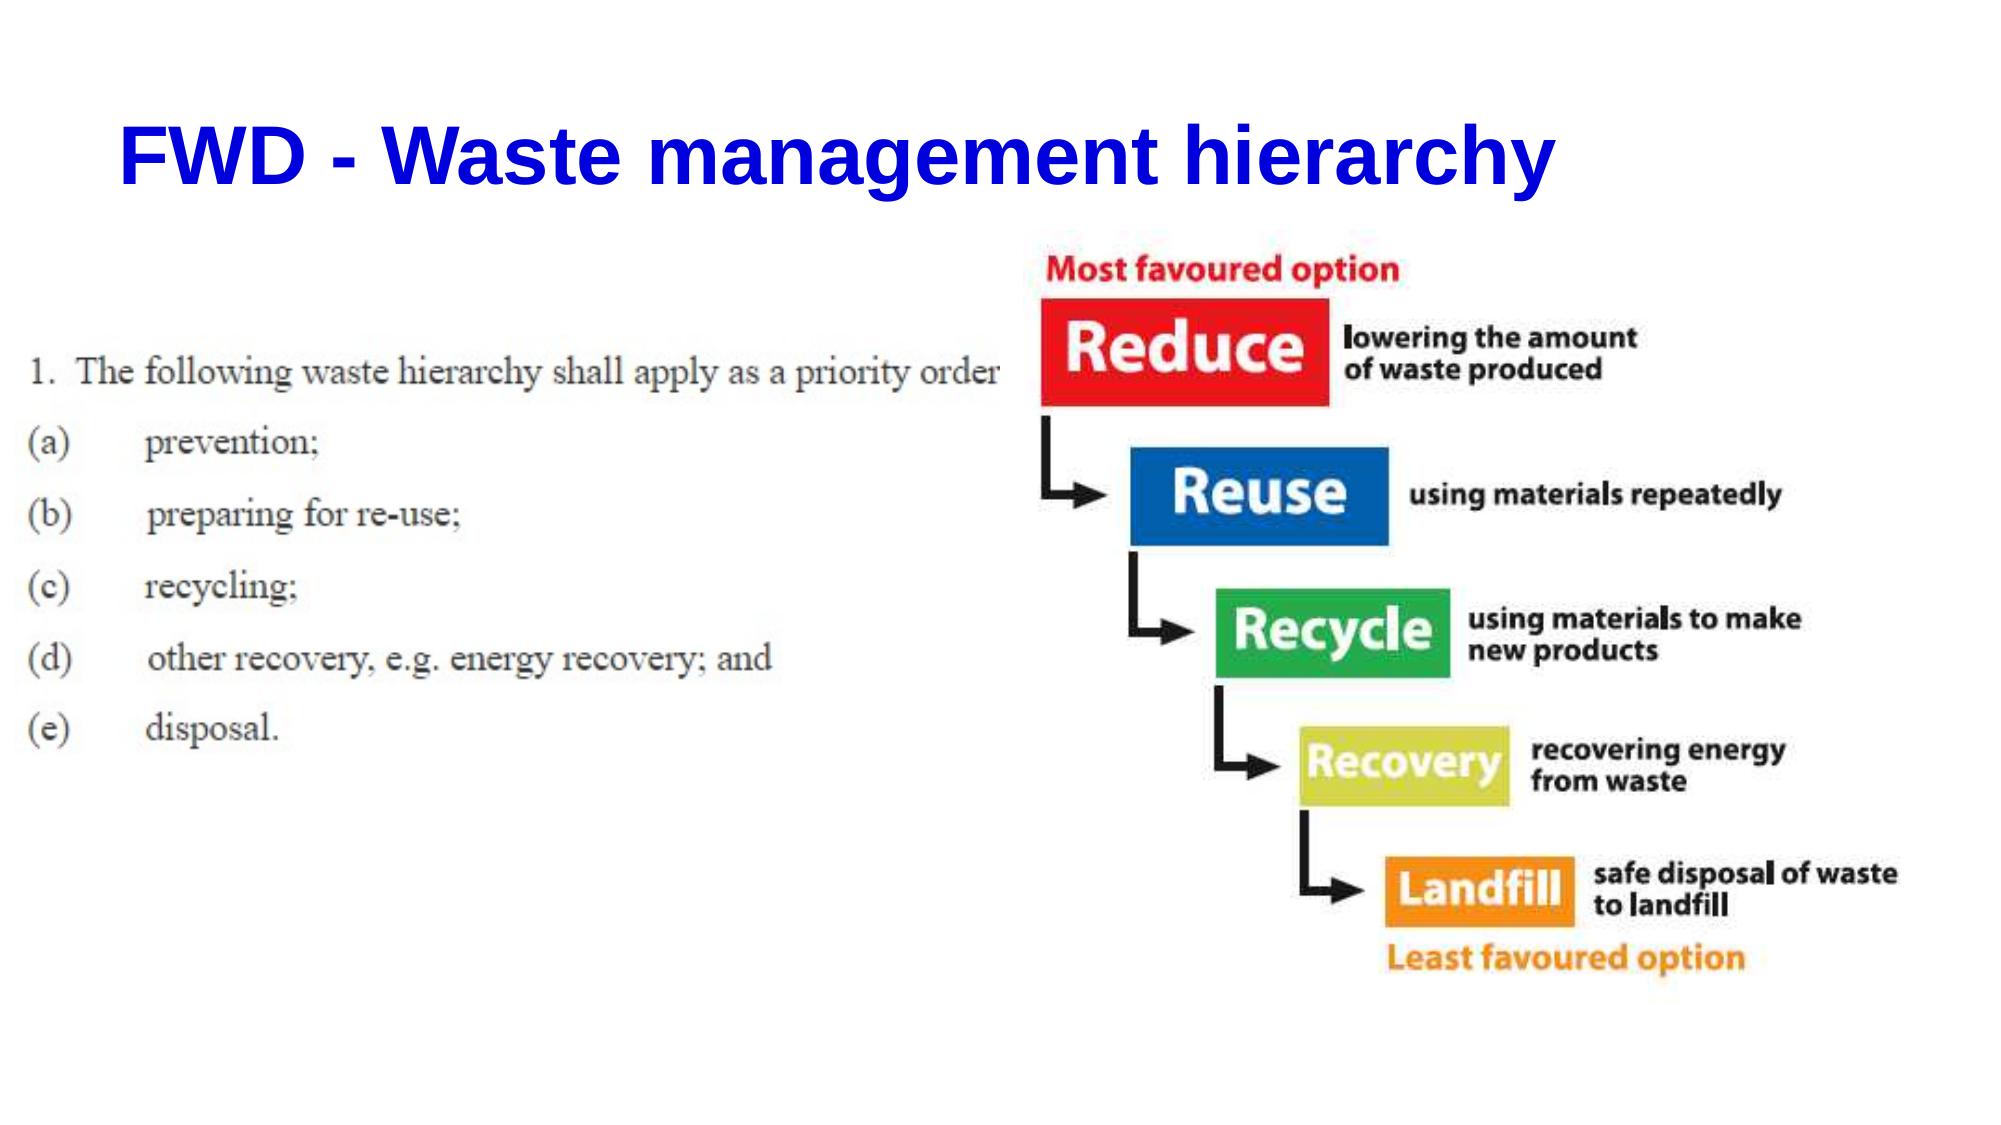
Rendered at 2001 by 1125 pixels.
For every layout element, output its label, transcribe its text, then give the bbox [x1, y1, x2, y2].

title FWD - Waste management hierarchy [118, 118, 1883, 193]
picture [13, 333, 1001, 756]
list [1023, 230, 1926, 1004]
